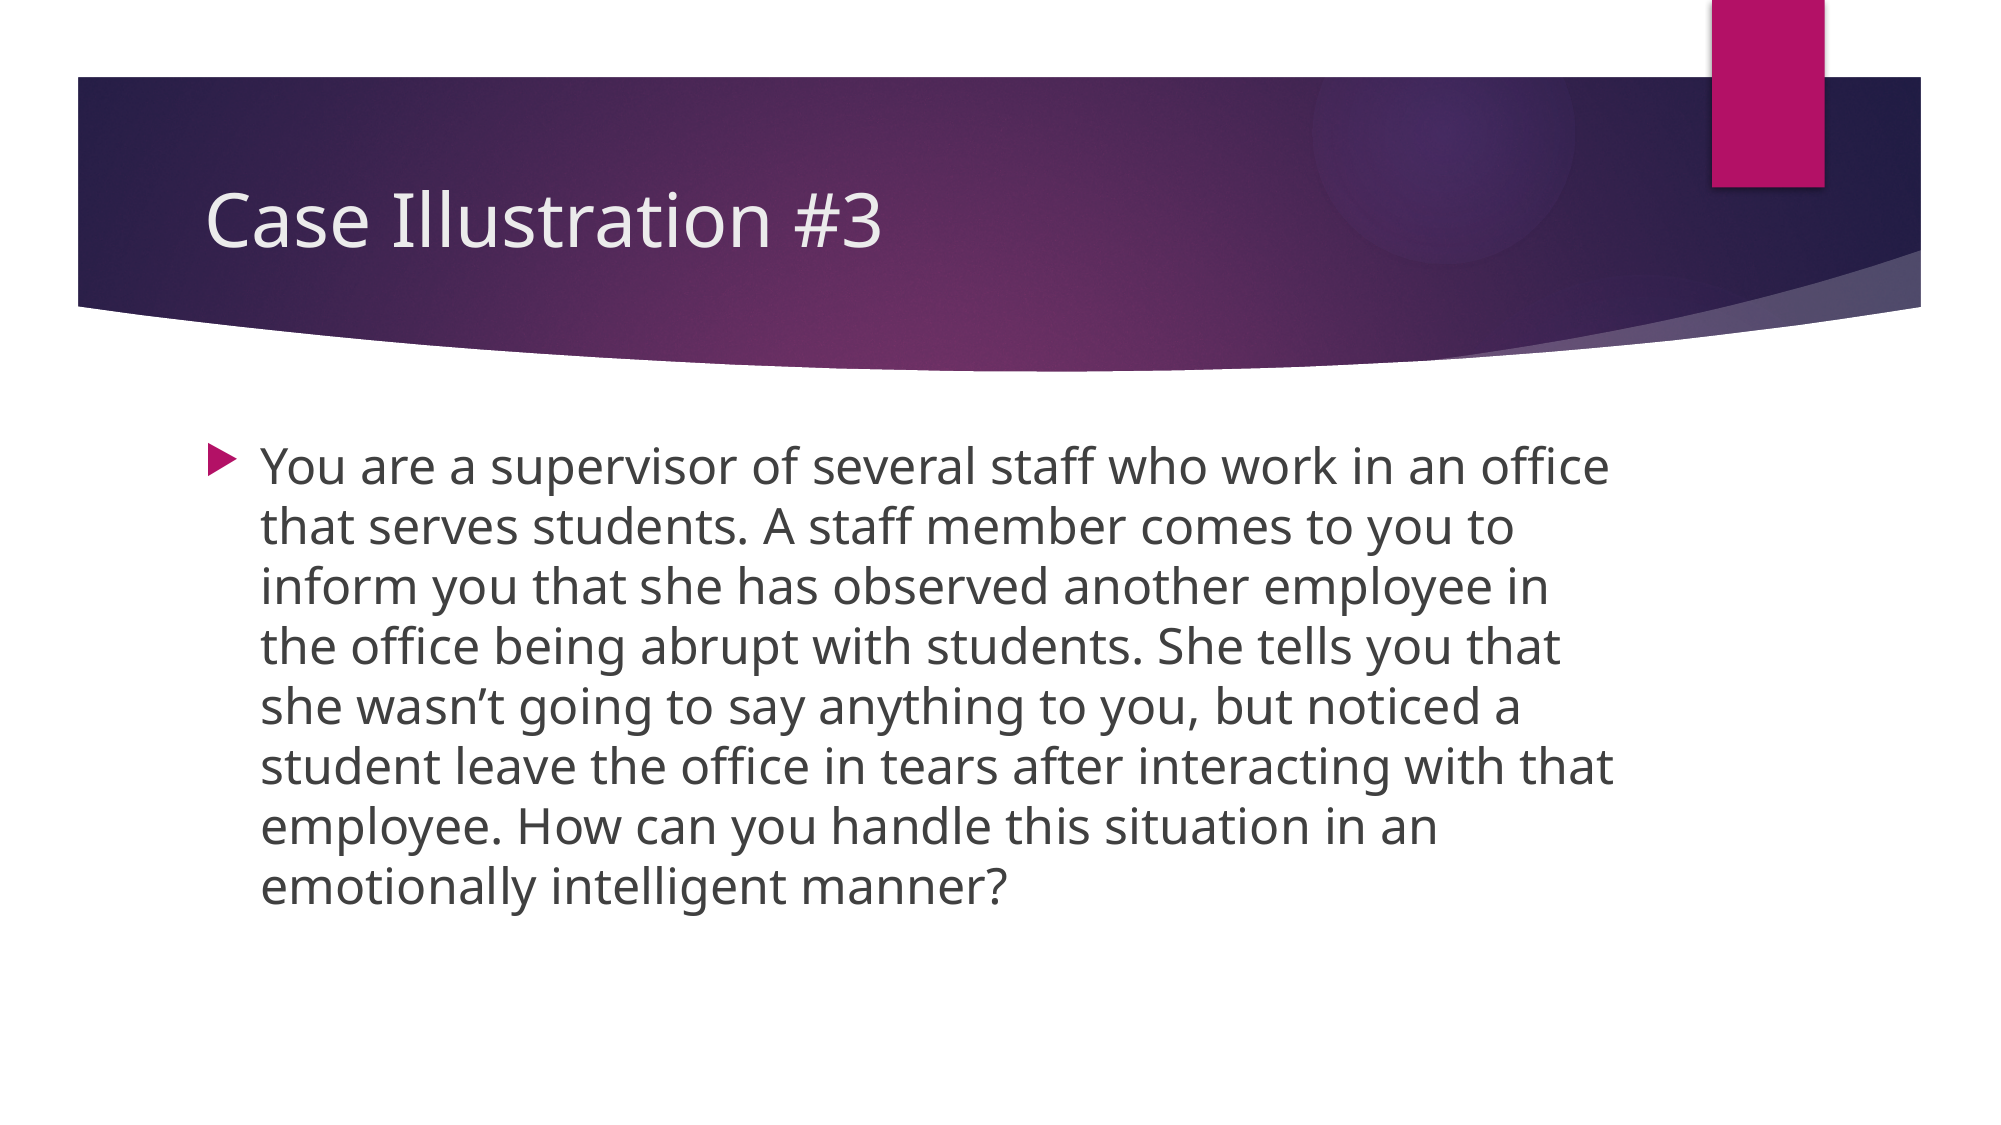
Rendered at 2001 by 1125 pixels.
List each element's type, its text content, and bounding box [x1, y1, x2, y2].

list You are a supervisor of several staff who work in an office that serves students. A staff member comes to you to inform you that she has observed another employee in the office being abrupt with students. She tells you that she wasn’t going to say anything to you, but noticed a student leave the office in tears after interacting with that employee. How can you handle this situation in an emotionally intelligent manner? [189, 427, 1638, 988]
title Case Illustration #3 [189, 159, 1627, 276]
